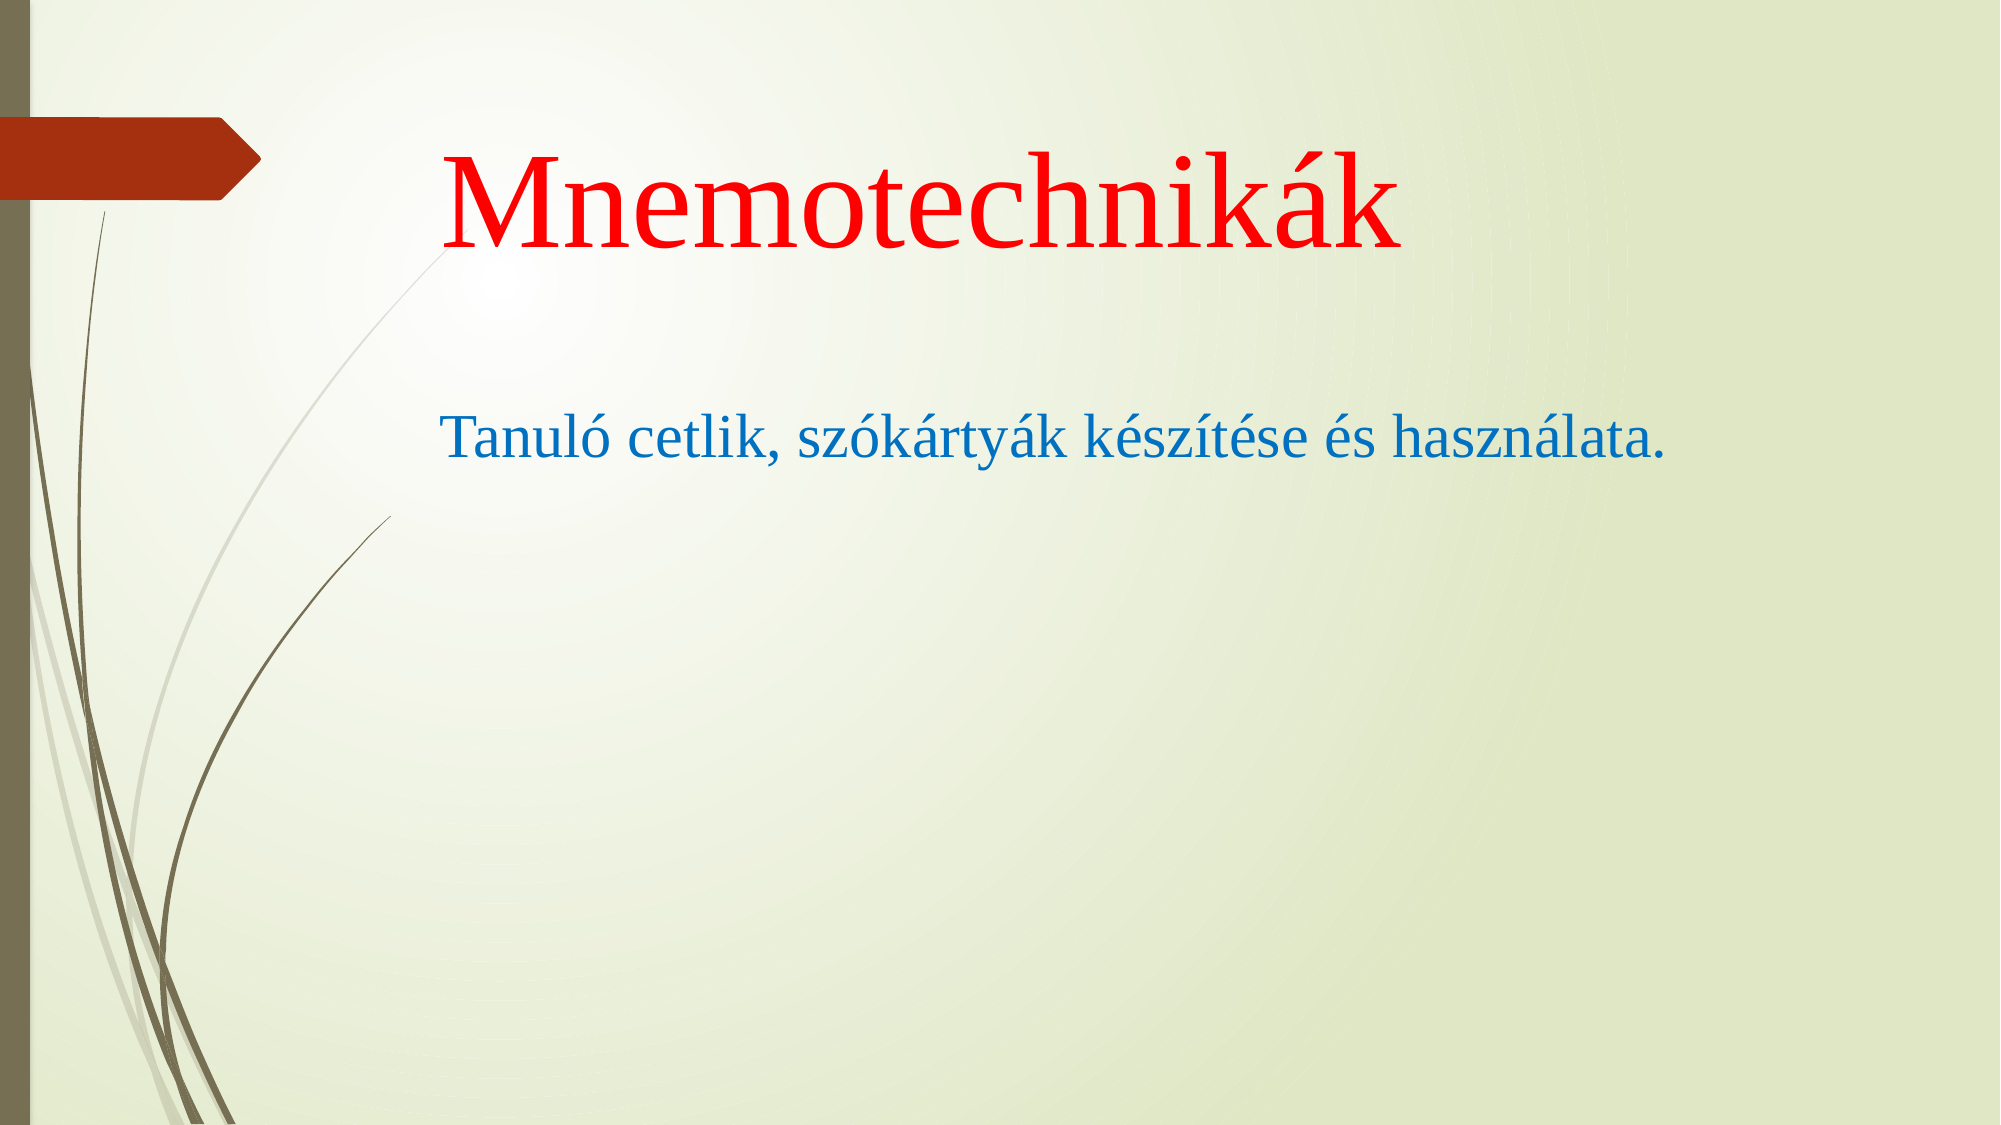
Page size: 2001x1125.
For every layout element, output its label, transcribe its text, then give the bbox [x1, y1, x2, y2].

title Mnemotechnikák [425, 102, 1888, 313]
list Tanuló cetlik, szókártyák készítése és használata. [424, 350, 1888, 970]
